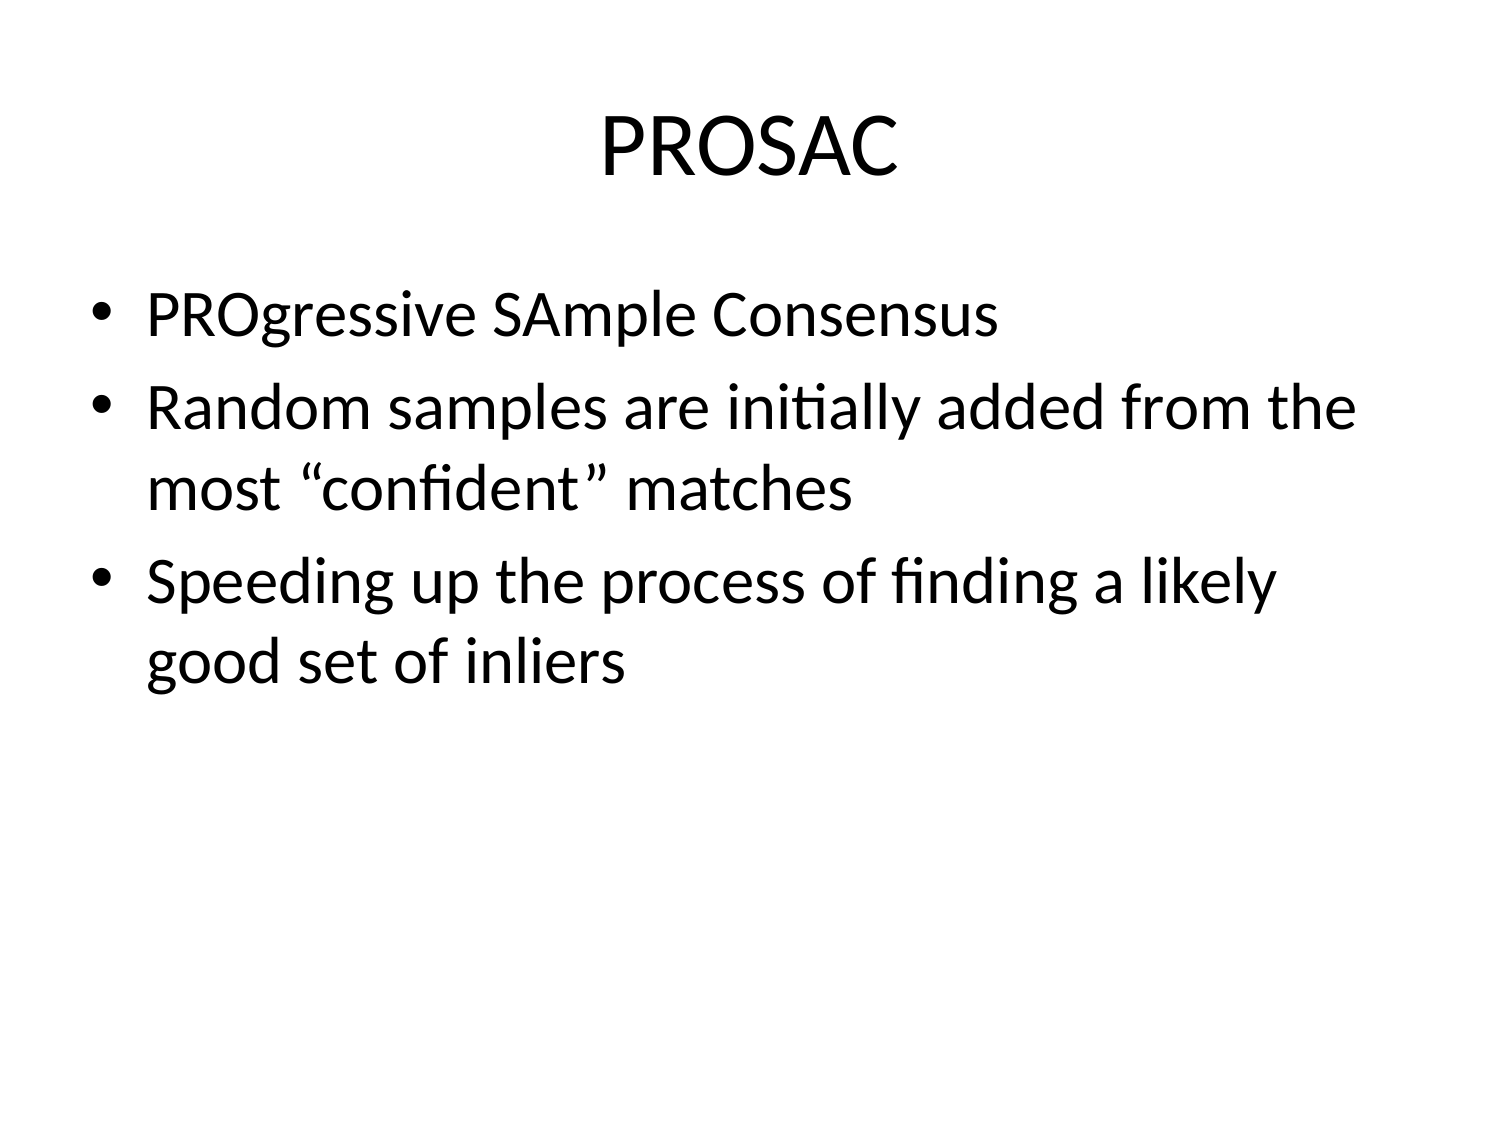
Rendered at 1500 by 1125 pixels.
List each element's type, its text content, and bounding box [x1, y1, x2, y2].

list PROgressive SAmple Consensus Random samples are initially added from the most “confident” matches Speeding up the process of finding a likely good set of inliers [75, 262, 1425, 1005]
title PROSAC [75, 45, 1425, 233]
